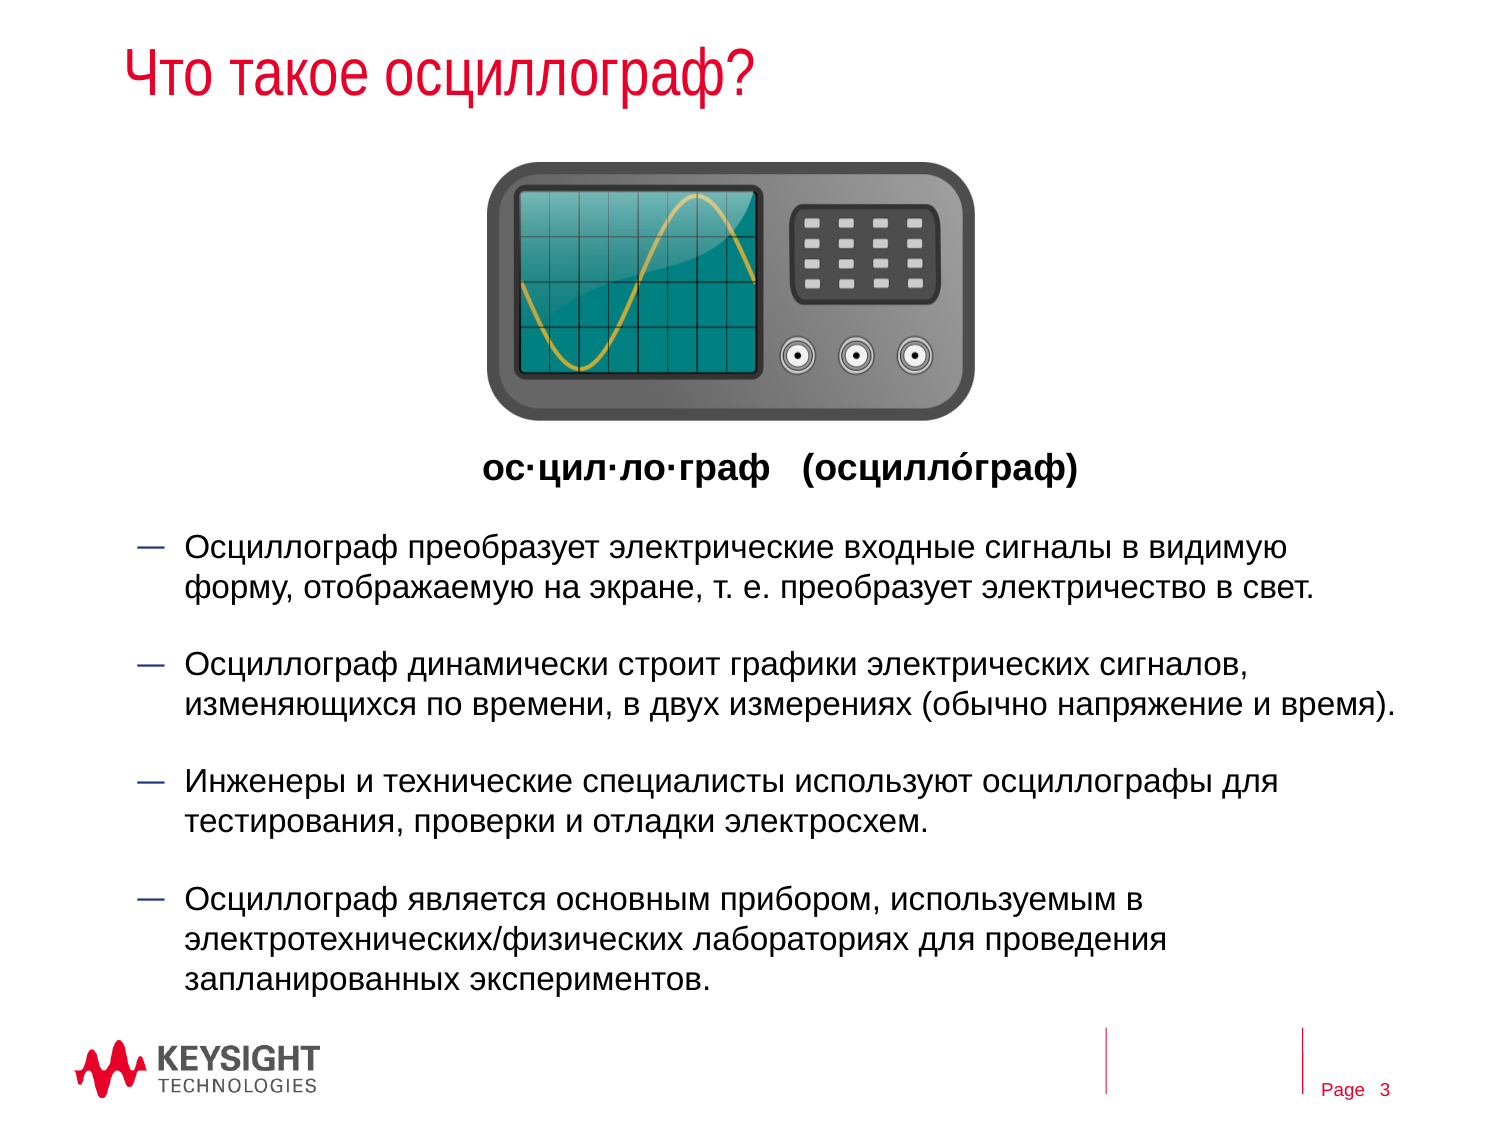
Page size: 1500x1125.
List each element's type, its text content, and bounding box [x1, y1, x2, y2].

list Осциллограф преобразует электрические входные сигналы в видимую форму, отображаемую на экране, т. е. преобразует электричество в свет. Осциллограф динамически строит графики электрических сигналов, изменяющихся по времени, в двух измерениях (обычно напряжение и время). Инженеры и технические специалисты используют осциллографы для тестирования, проверки и отладки электросхем. Осциллограф является основным прибором, используемым в электротехнических/физических лабораториях для проведения запланированных экспериментов. [137, 525, 1400, 942]
slide_number 3 [1379, 1065, 1425, 1100]
text_box ос·цил·ло·граф (осцилло́граф) [467, 435, 1094, 496]
title Что такое осциллограф? [123, 24, 1304, 110]
picture [487, 162, 976, 421]
picture [73, 1040, 320, 1098]
